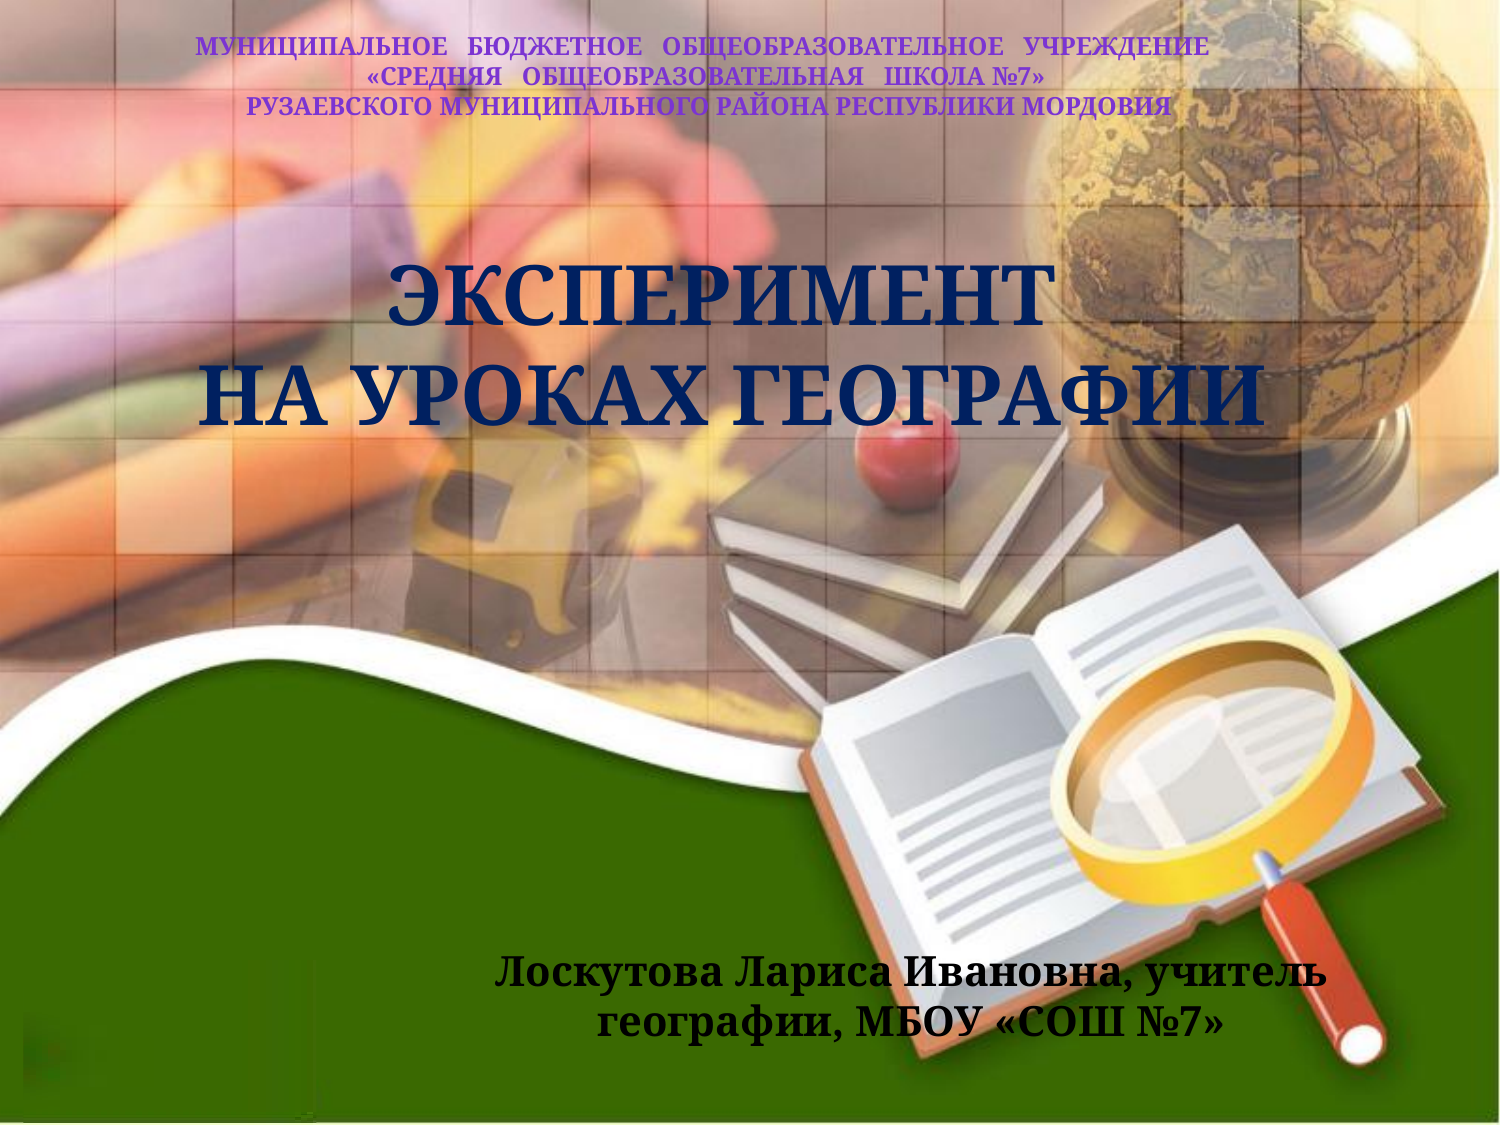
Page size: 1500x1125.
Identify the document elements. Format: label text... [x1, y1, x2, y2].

picture [0, 0, 1500, 1125]
subtitle Лоскутова Лариса Ивановна, учитель географии, МБОУ «СОШ №7» [386, 937, 1437, 1079]
text_box Муниципальное бюджетное общеобразовательное учреждение «Средняя общеобразовательная школа №7» Рузаевского муниципального района Республики Мордовия [180, 23, 1233, 129]
text_box ЭКСПЕРИМЕНТ НА УРОКАХ ГЕОГРАФИИ [70, 234, 1395, 450]
